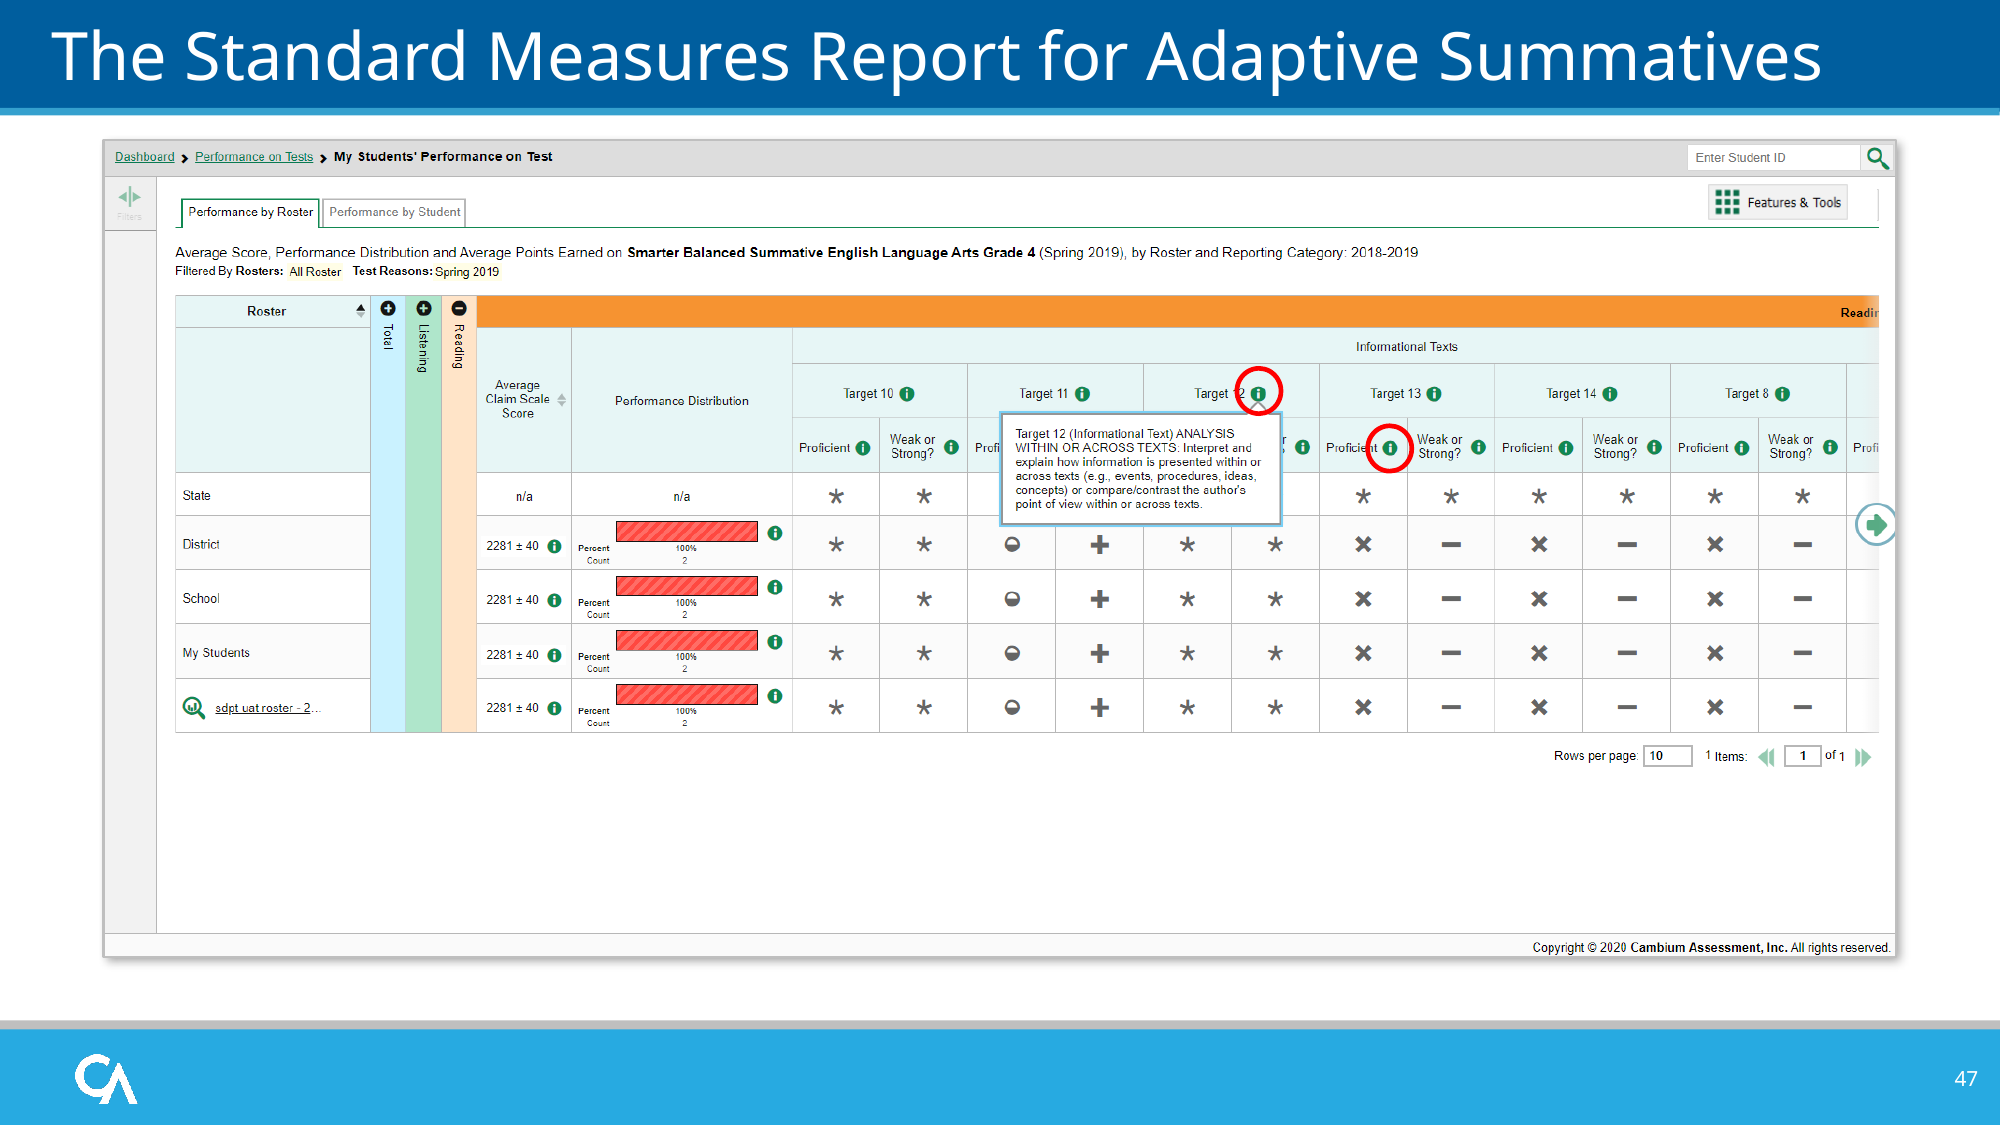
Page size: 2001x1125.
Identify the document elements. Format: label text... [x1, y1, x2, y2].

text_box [104, 140, 1896, 957]
picture [75, 1054, 138, 1104]
picture [1698, 179, 1859, 225]
title The Standard Measures Report for Adaptive Summatives [51, 13, 1859, 99]
slide_number 47 [1877, 1057, 1993, 1103]
